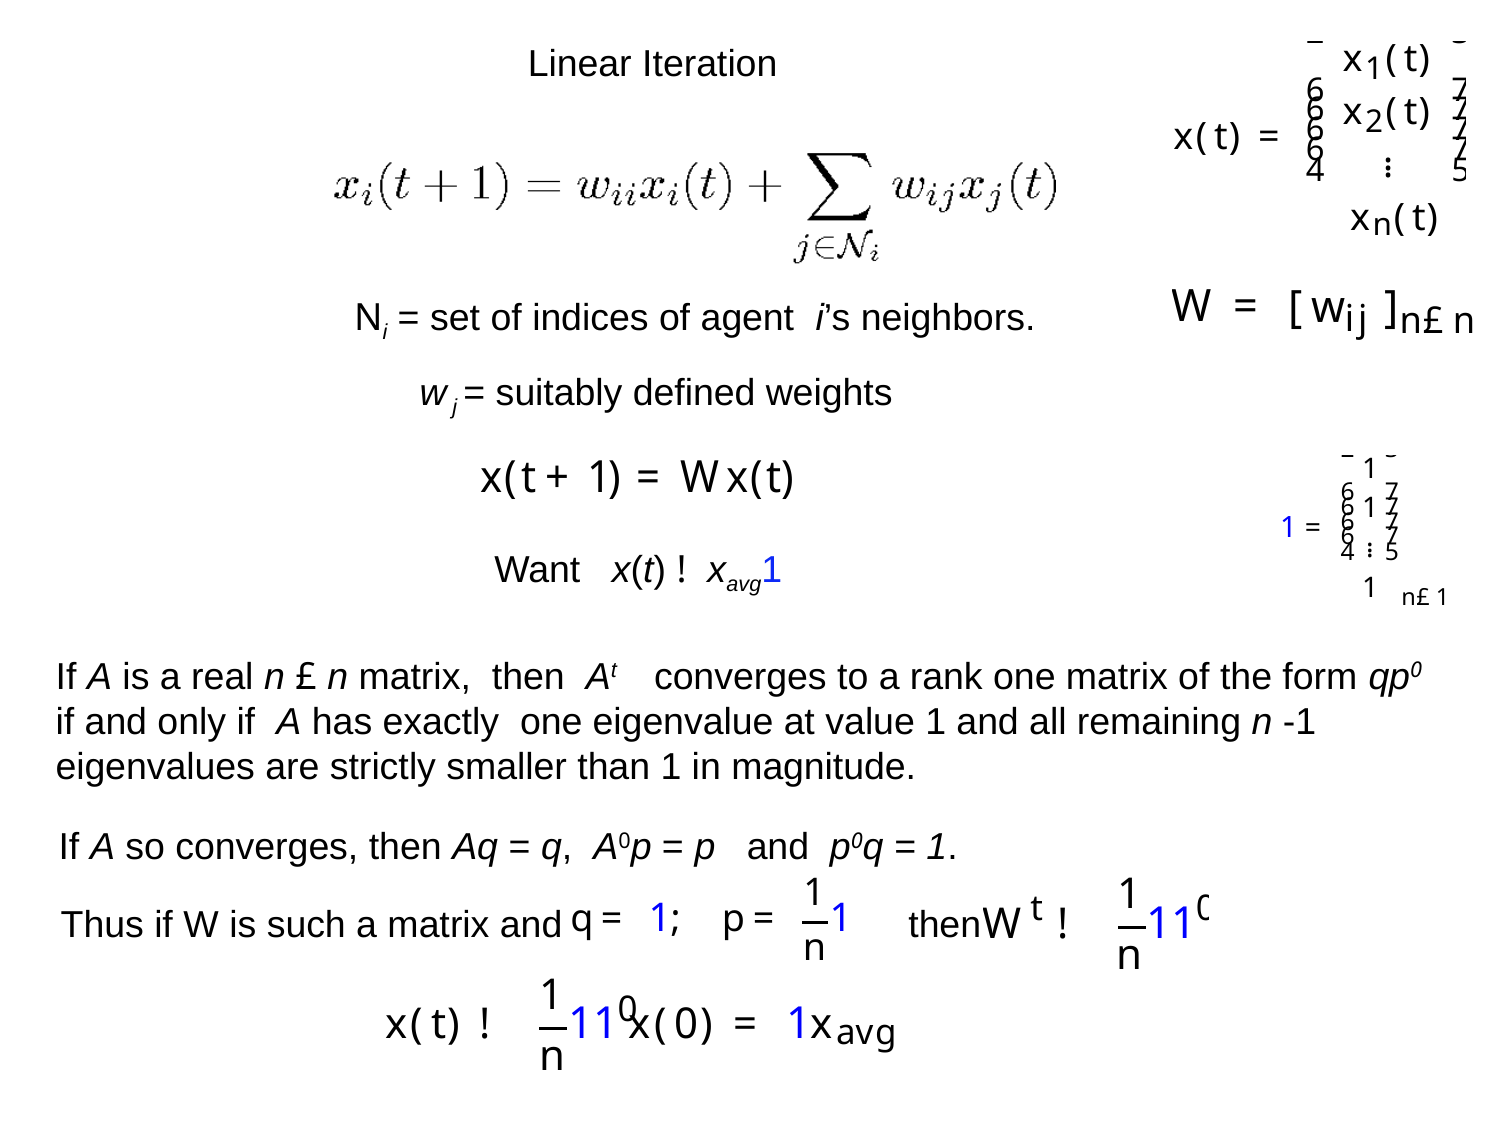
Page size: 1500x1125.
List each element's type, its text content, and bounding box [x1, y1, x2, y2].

picture [331, 152, 1057, 268]
text_box Ni = set of indices of agent i’s neighbors. [339, 285, 1051, 352]
text_box Want x(t) ! xavg1 [479, 537, 808, 604]
text_box Linear Iteration [513, 31, 793, 91]
picture [1171, 285, 1477, 343]
picture [1280, 455, 1450, 608]
text_box If A so converges, then Aq = q, A0p = p and p0q = 1. [43, 814, 973, 875]
text_box If A is a real n £ n matrix, then At converges to a rank one matrix of the form qp0 if and only if A has exactly one eigenvalue at value 1 and all remaining n -1 eigenvalues are strictly smaller than 1 in magnitude. [40, 644, 1459, 840]
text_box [31, 877, 1274, 973]
picture [474, 455, 801, 510]
text_box w j = suitably defined weights [404, 360, 908, 427]
picture [1171, 40, 1466, 242]
picture [385, 978, 896, 1074]
